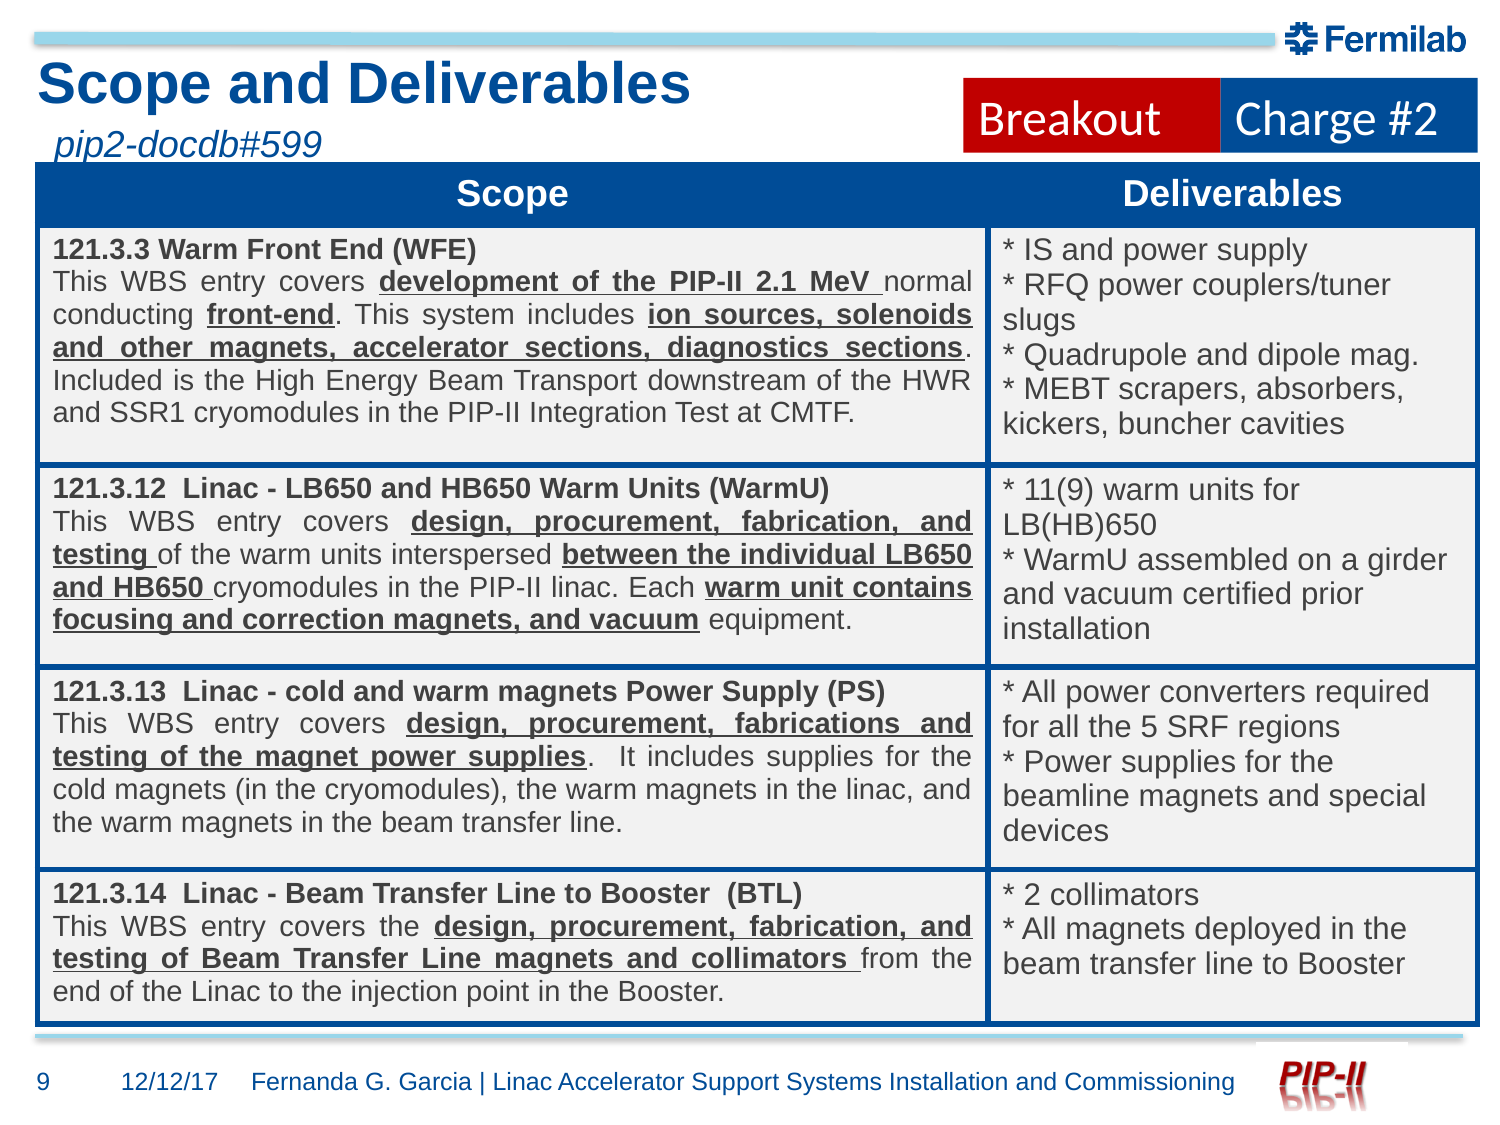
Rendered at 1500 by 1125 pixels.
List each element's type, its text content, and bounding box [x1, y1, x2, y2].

slide_number 9 [36, 1065, 105, 1105]
table_cell 121.3.3 Warm Front End (WFE) This WBS entry covers development of the PIP-II 2.1 MeV normal conducting front-end. This system includes ion sources, solenoids and other magnets, accelerator sections, diagnostics sections. Included is the High Energy Beam Transport downstream of the HWR and SSR1 cryomodules in the PIP-II Integration Test at CMTF. [40, 228, 985, 462]
table_header Deliverables [991, 168, 1475, 222]
text_box pip2-docdb#599 [39, 112, 337, 173]
table_cell 121.3.14 Linac - Beam Transfer Line to Booster (BTL) This WBS entry covers the design, procurement, fabrication, and testing of Beam Transfer Line magnets and collimators from the end of the Linac to the injection point in the Booster. [40, 872, 985, 1021]
table_cell * 11(9) warm units for LB(HB)650 * WarmU assembled on a girder and vacuum certified prior installation [991, 468, 1475, 664]
text_box Charge #2 [1221, 77, 1478, 153]
table_cell * All power converters required for all the 5 SRF regions * Power supplies for the beamline magnets and special devices [991, 670, 1475, 867]
footer Fernanda G. Garcia | Linac Accelerator Support Systems Installation and Commissioning [251, 1065, 1252, 1106]
text_box Breakout [963, 77, 1221, 153]
table_cell 121.3.13 Linac - cold and warm magnets Power Supply (PS) This WBS entry covers design, procurement, fabrications and testing of the magnet power supplies. It includes supplies for the cold magnets (in the cryomodules), the warm magnets in the linac, and the warm magnets in the beam transfer line. [40, 670, 985, 867]
table_header Scope [40, 168, 985, 222]
table_cell * IS and power supply * RFQ power couplers/tuner slugs * Quadrupole and dipole mag. * MEBT scrapers, absorbers, kickers, buncher cavities [991, 228, 1475, 462]
table_cell 121.3.12 Linac - LB650 and HB650 Warm Units (WarmU) This WBS entry covers design, procurement, fabrication, and testing of the warm units interspersed between the individual LB650 and HB650 cryomodules in the PIP-II linac. Each warm unit contains focusing and correction magnets, and vacuum equipment. [40, 468, 985, 664]
picture [1285, 22, 1466, 55]
title Scope and Deliverables [37, 45, 1463, 116]
picture [1256, 1042, 1408, 1125]
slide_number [120, 1065, 232, 1106]
table_cell * 2 collimators * All magnets deployed in the beam transfer line to Booster [991, 872, 1475, 1021]
